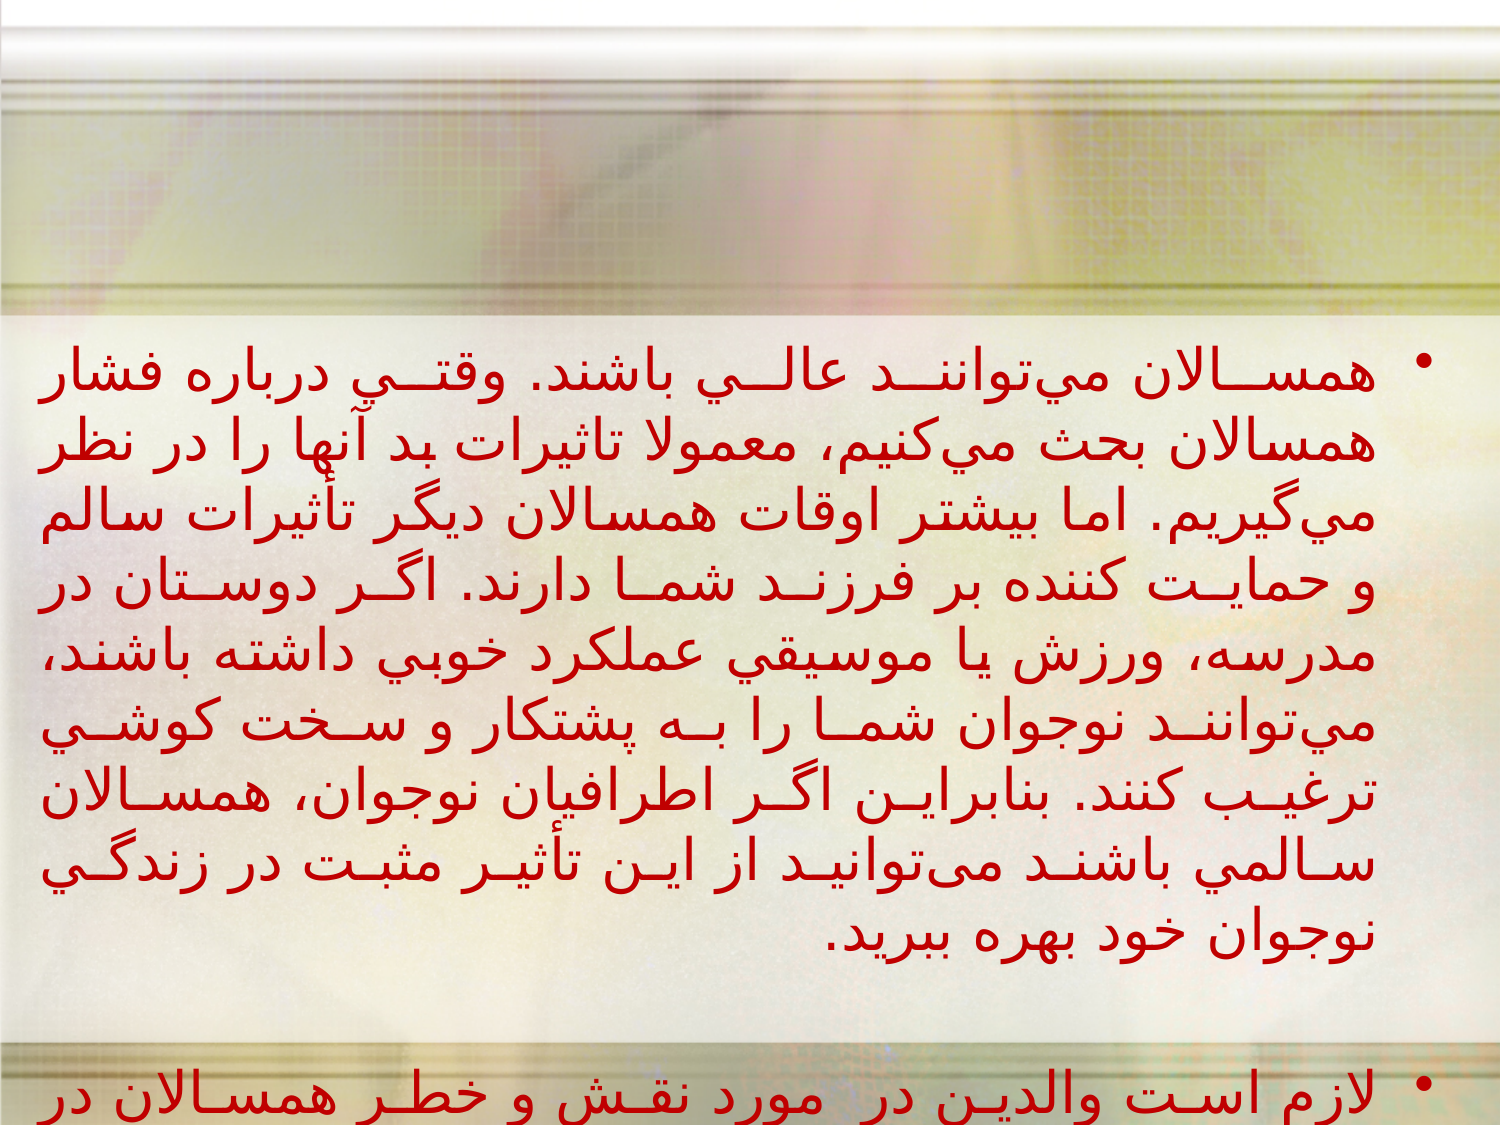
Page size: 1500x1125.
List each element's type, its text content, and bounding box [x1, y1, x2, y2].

list همسالان مي‌توانند عالي باشند. وقتي درباره فشار همسالان بحث مي‌كنيم، معمولا تاثيرات بد آنها را در نظر مي‌گيريم. اما بيشتر اوقات همسالان ديگر تأثيرات سالم و حمايت كننده بر فرزند شما دارند. اگر دوستان در مدرسه، ورزش يا موسيقي عملكرد خوبي داشته باشند، مي‌توانند نوجوان شما را به پشتكار و سخت كوشي ترغيب كنند. بنابراين اگر اطرافيان نوجوان، همسالان سالمي باشند می‌توانید از اين تأثير مثبت در زندگي نوجوان خود بهره ببريد. لازم است والدین در مورد نقش و خطر همسالان در زندگی نوجوان خود به تفاهم برسند تا بتوانند اقدامات مؤثری در زمینه فرزند‌پروری انجام دهند. [24, 324, 1450, 1005]
picture [0, 0, 1500, 1125]
